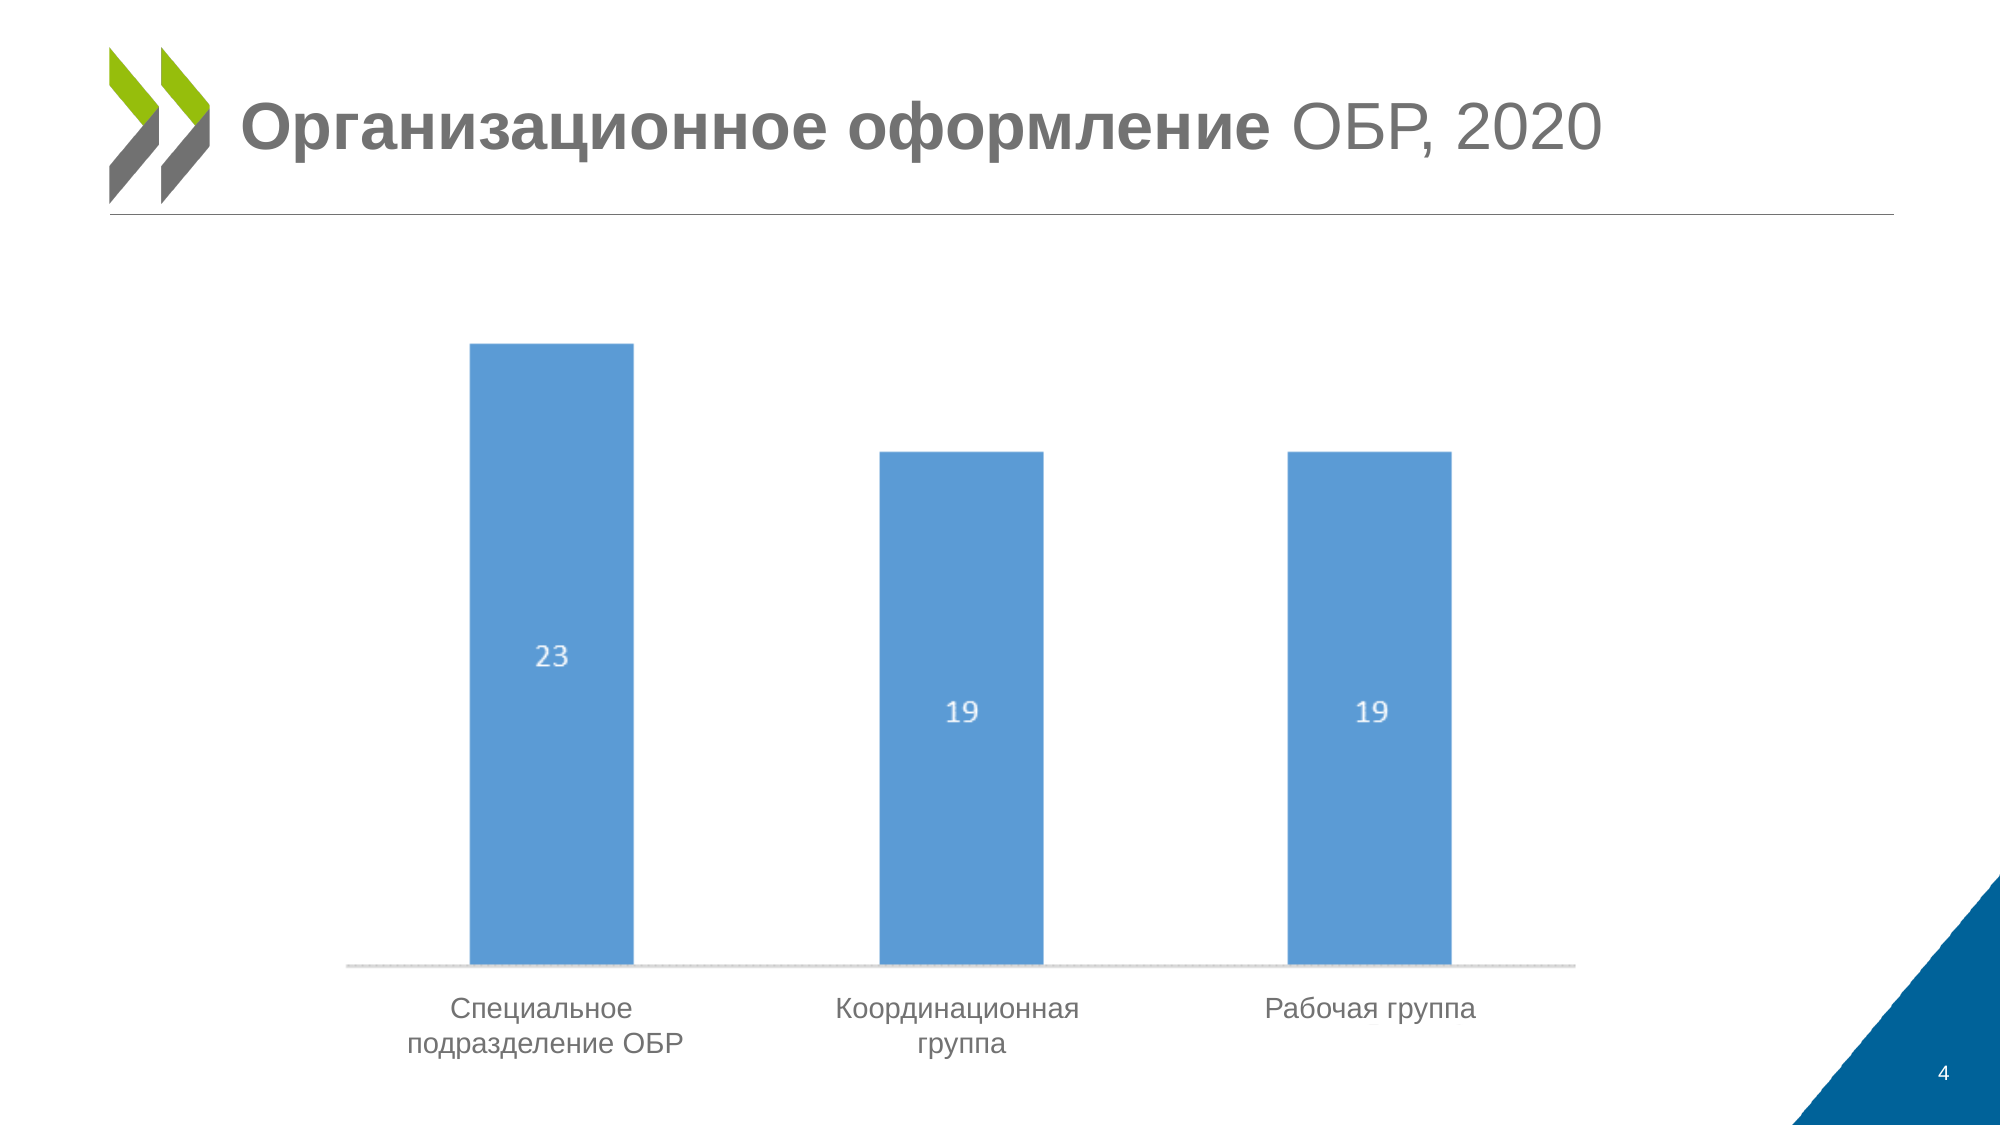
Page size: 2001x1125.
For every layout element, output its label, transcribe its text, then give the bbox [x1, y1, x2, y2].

slide_number 4 [1889, 1051, 1965, 1092]
title Организационное оформление ОБР, 2020 [225, 38, 1859, 207]
picture [1792, 874, 2000, 1125]
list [308, 249, 1616, 1052]
